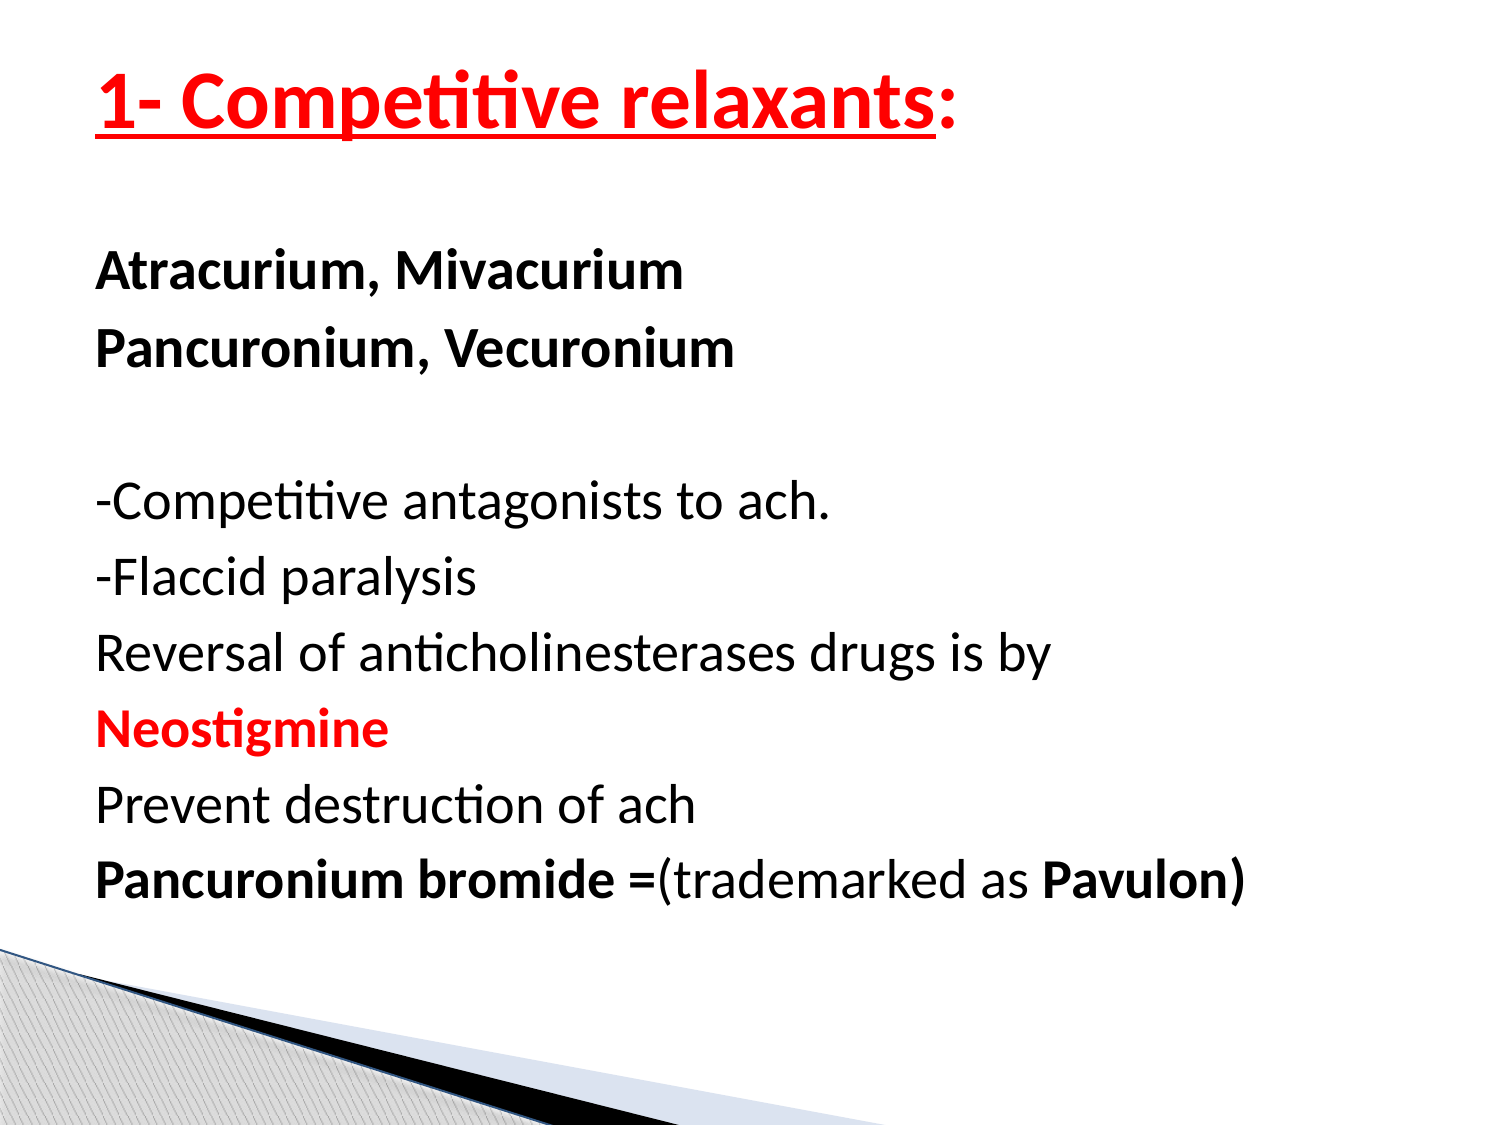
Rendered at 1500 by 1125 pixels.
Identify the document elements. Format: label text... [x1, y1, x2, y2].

list 1- Competitive relaxants: Atracurium, Mivacurium Pancuronium, Vecuronium -Competitive antagonists to ach. -Flaccid paralysis Reversal of anticholinesterases drugs is by Neostigmine Prevent destruction of ach Pancuronium bromide =(trademarked as Pavulon) [62, 37, 1413, 950]
